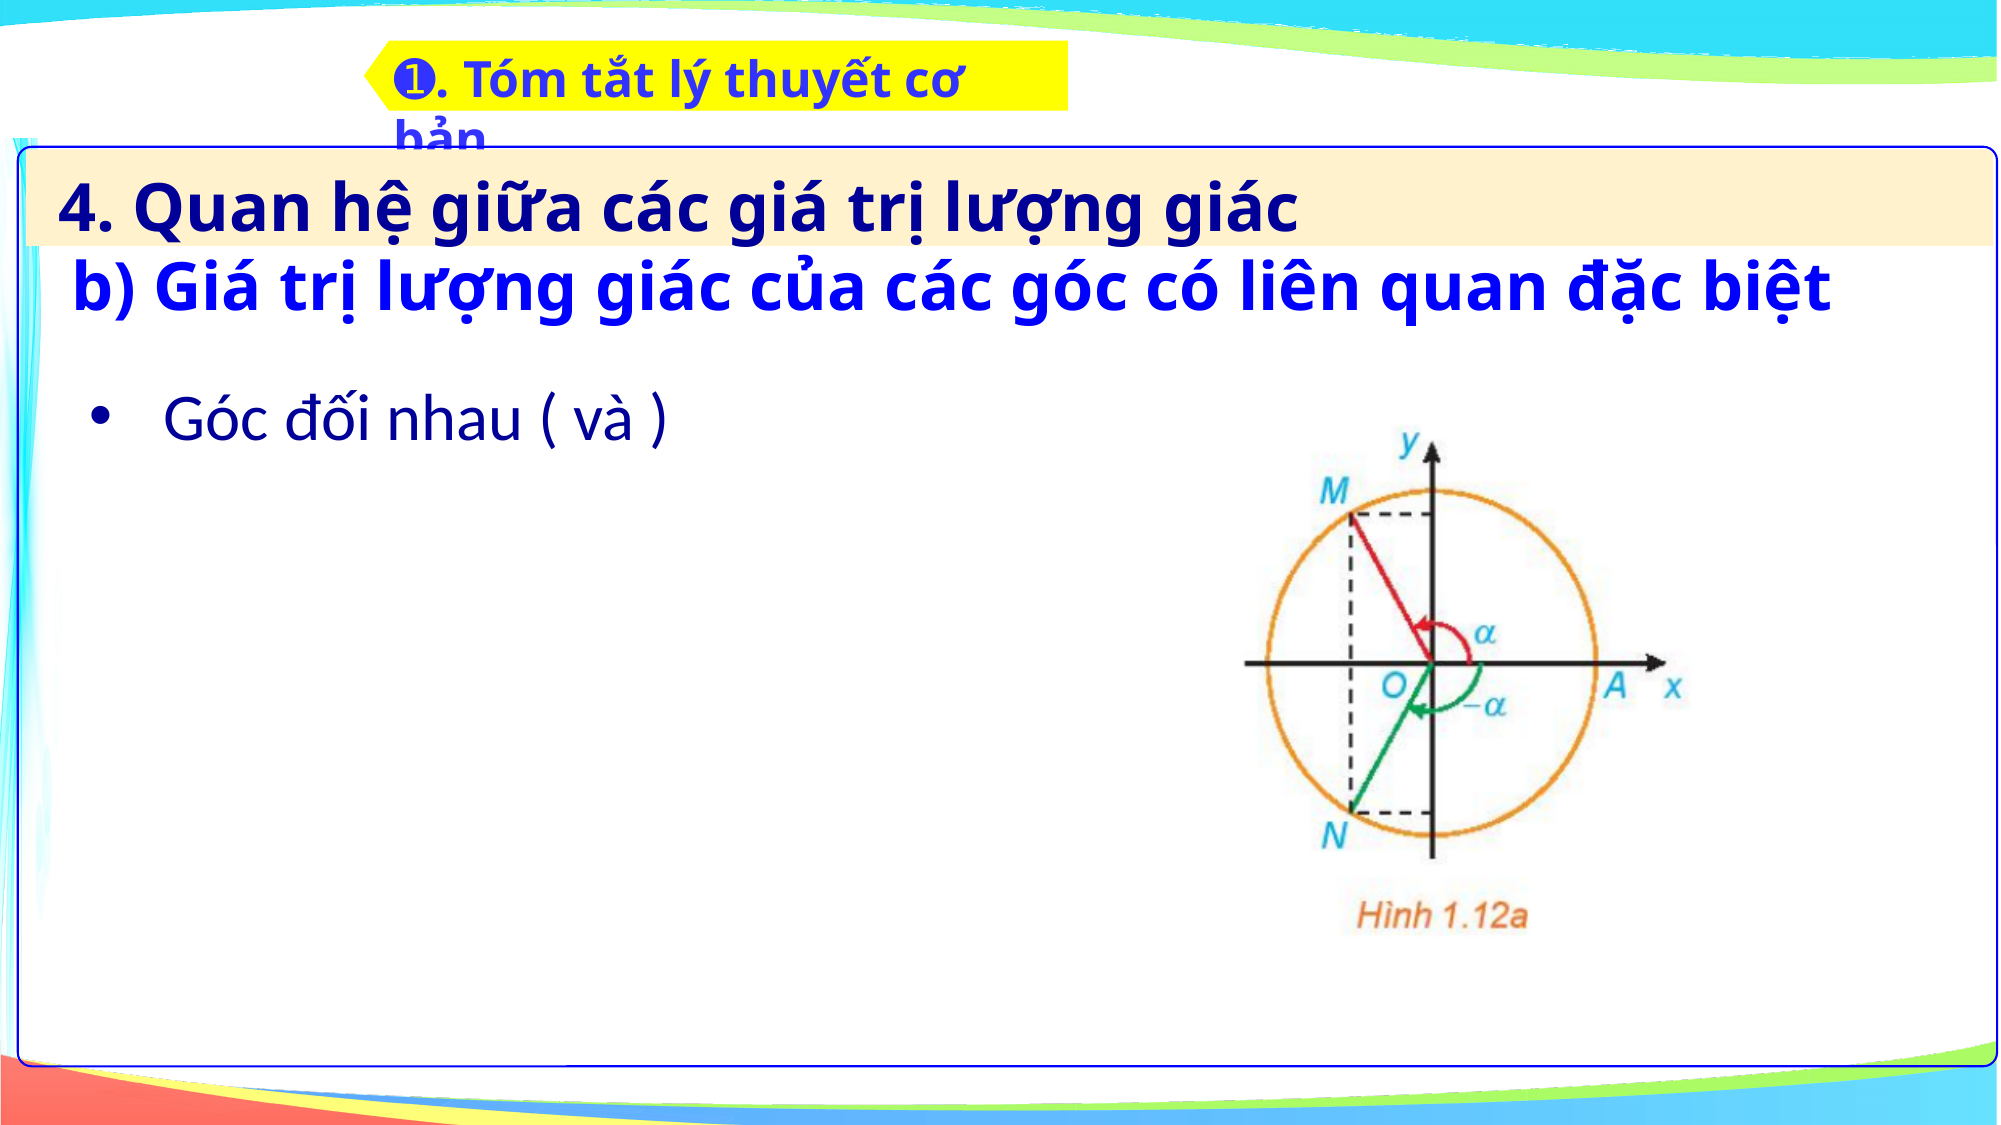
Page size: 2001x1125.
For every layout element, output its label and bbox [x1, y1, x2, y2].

picture [1218, 409, 1720, 976]
picture [0, 138, 1997, 1125]
picture [0, 0, 1997, 85]
text_box [16, 145, 1999, 1068]
text_box [363, 40, 1084, 117]
